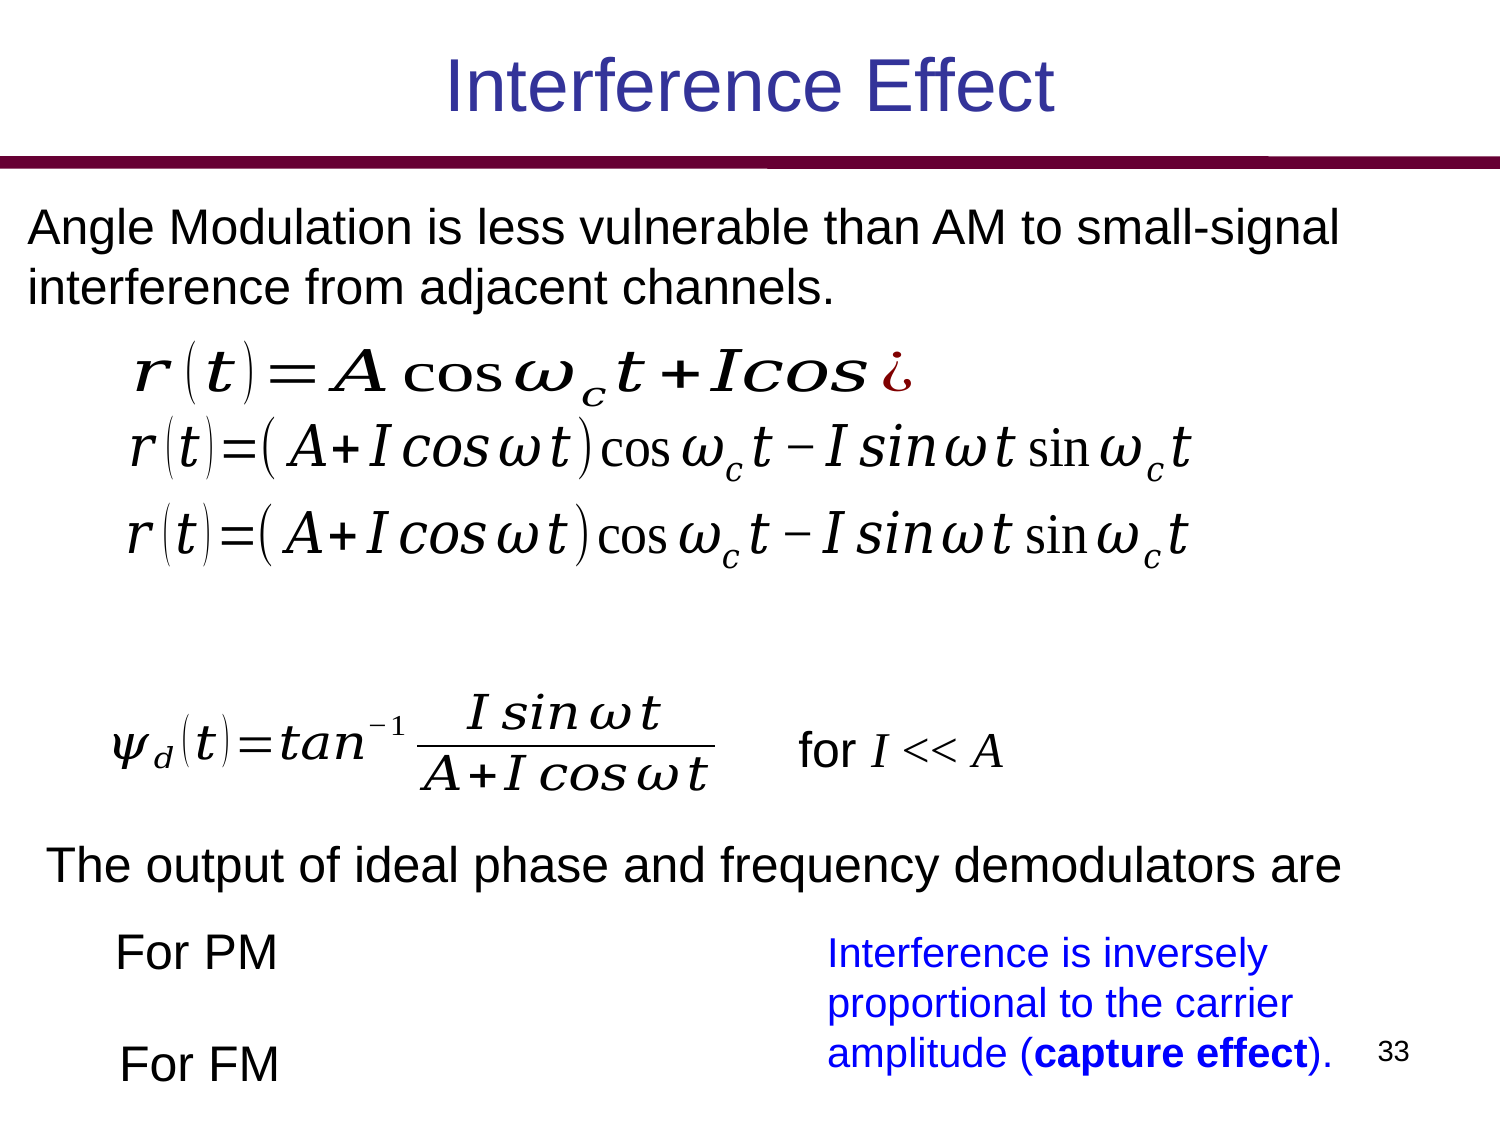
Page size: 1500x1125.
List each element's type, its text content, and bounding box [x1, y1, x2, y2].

text_box For FM [104, 1024, 313, 1099]
text_box Interference is inversely proportional to the carrier amplitude (capture effect). [812, 918, 1374, 1084]
text_box for I << A [783, 710, 1047, 785]
text_box The output of ideal phase and frequency demodulators are [30, 824, 1375, 900]
text_box Angle Modulation is less vulnerable than AM to small-signal interference from adjacent channels. [12, 187, 1438, 323]
text_box For PM [99, 912, 363, 988]
slide_number 33 [1074, 1024, 1426, 1103]
title Interference Effect [37, 12, 1463, 150]
